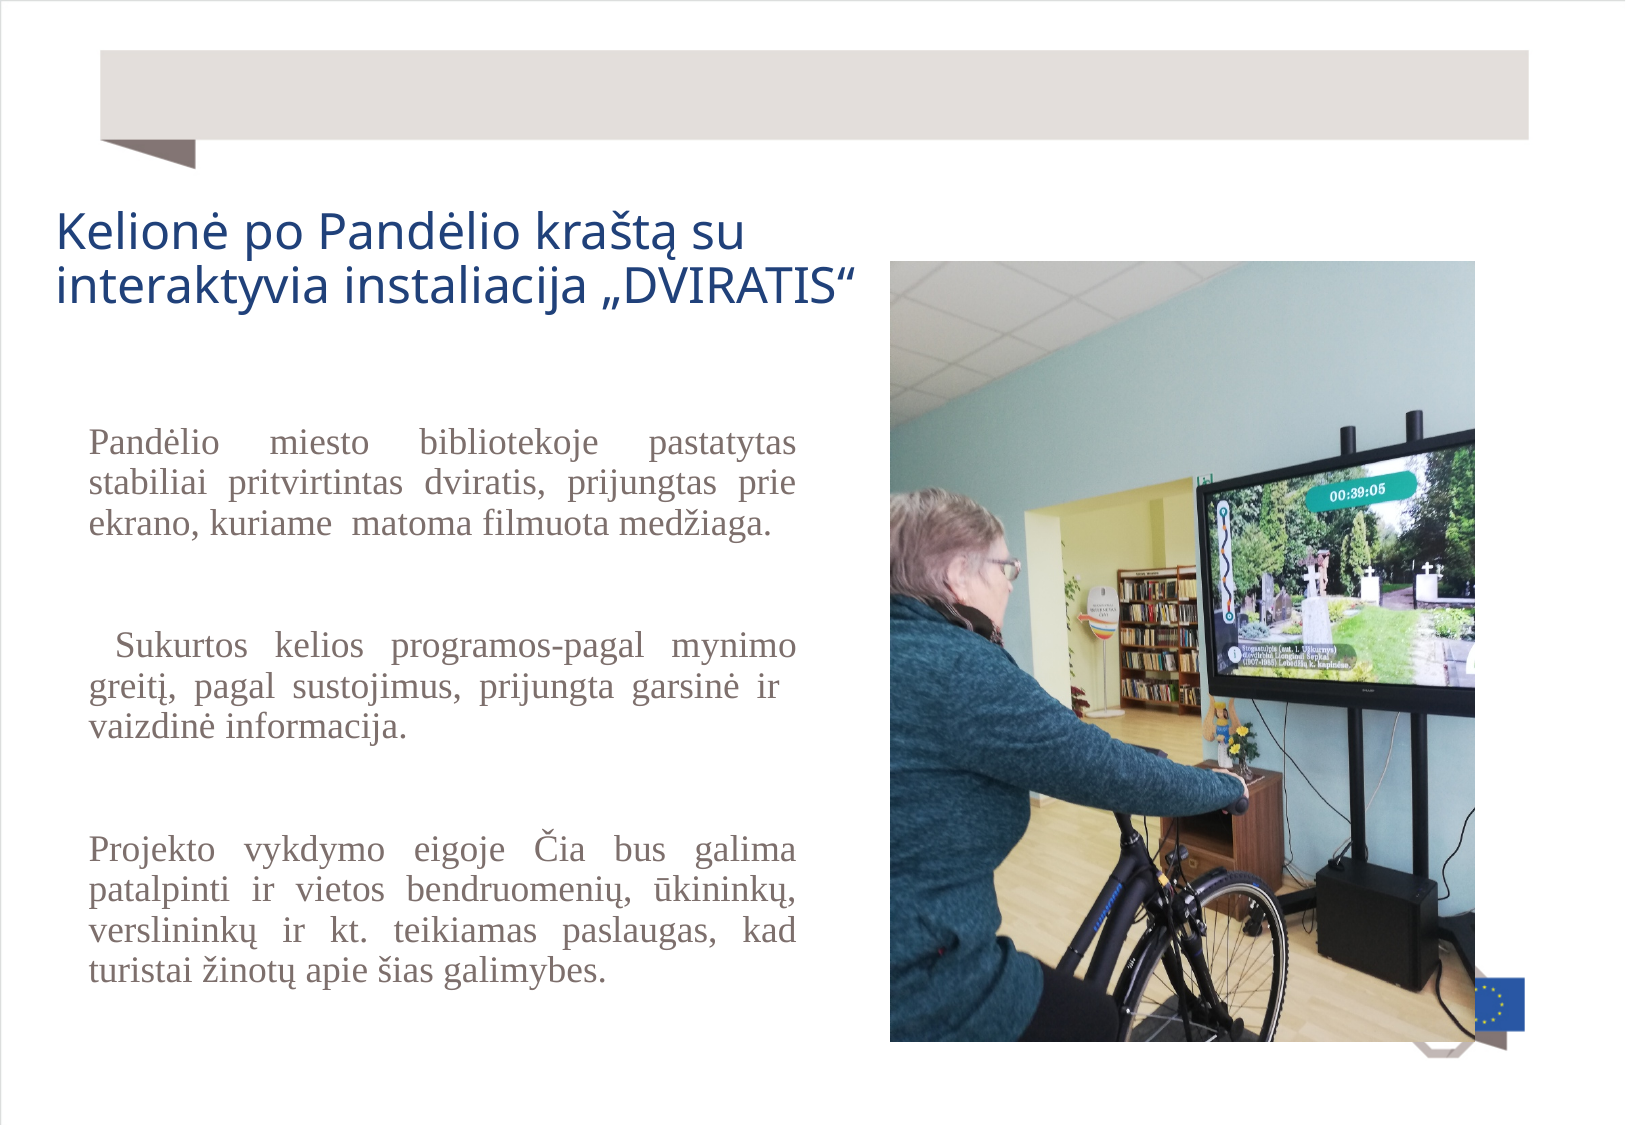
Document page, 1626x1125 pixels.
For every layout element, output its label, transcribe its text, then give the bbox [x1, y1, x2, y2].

picture [0, 0, 1626, 1125]
list Pandėlio miesto bibliotekoje pastatytas stabiliai pritvirtintas dviratis, prijungtas prie ekrano, kuriame matoma filmuota medžiaga. Sukurtos kelios programos-pagal mynimo greitį, pagal sustojimus, prijungta garsinė ir vaizdinė informacija. Projekto vykdymo eigoje Čia bus galima patalpinti ir vietos bendruomenių, ūkininkų, verslininkų ir kt. teikiamas paslaugas, kad turistai žinotų apie šias galimybes. [73, 353, 813, 1029]
title Kelionė po Pandėlio kraštą su interaktyvia instaliacija „DVIRATIS“ [40, 154, 980, 427]
